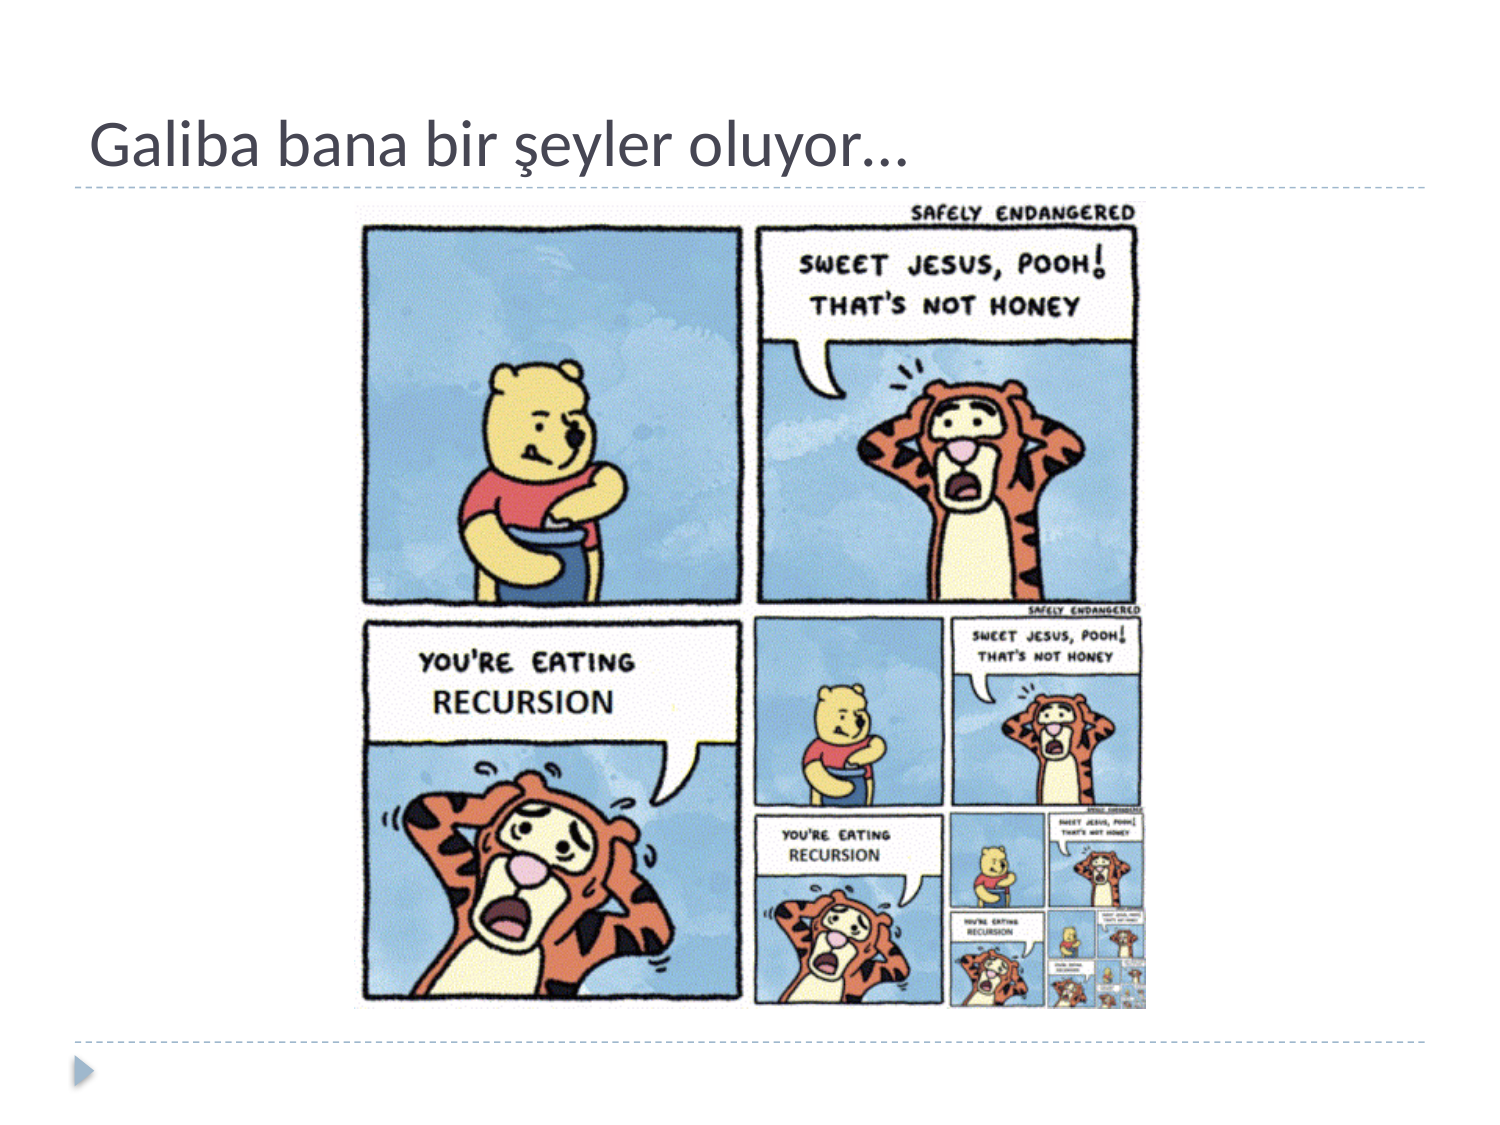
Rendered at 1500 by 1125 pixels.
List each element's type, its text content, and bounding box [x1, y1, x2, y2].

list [354, 201, 1146, 1009]
title Galiba bana bir şeyler oluyor… [75, 24, 1425, 188]
